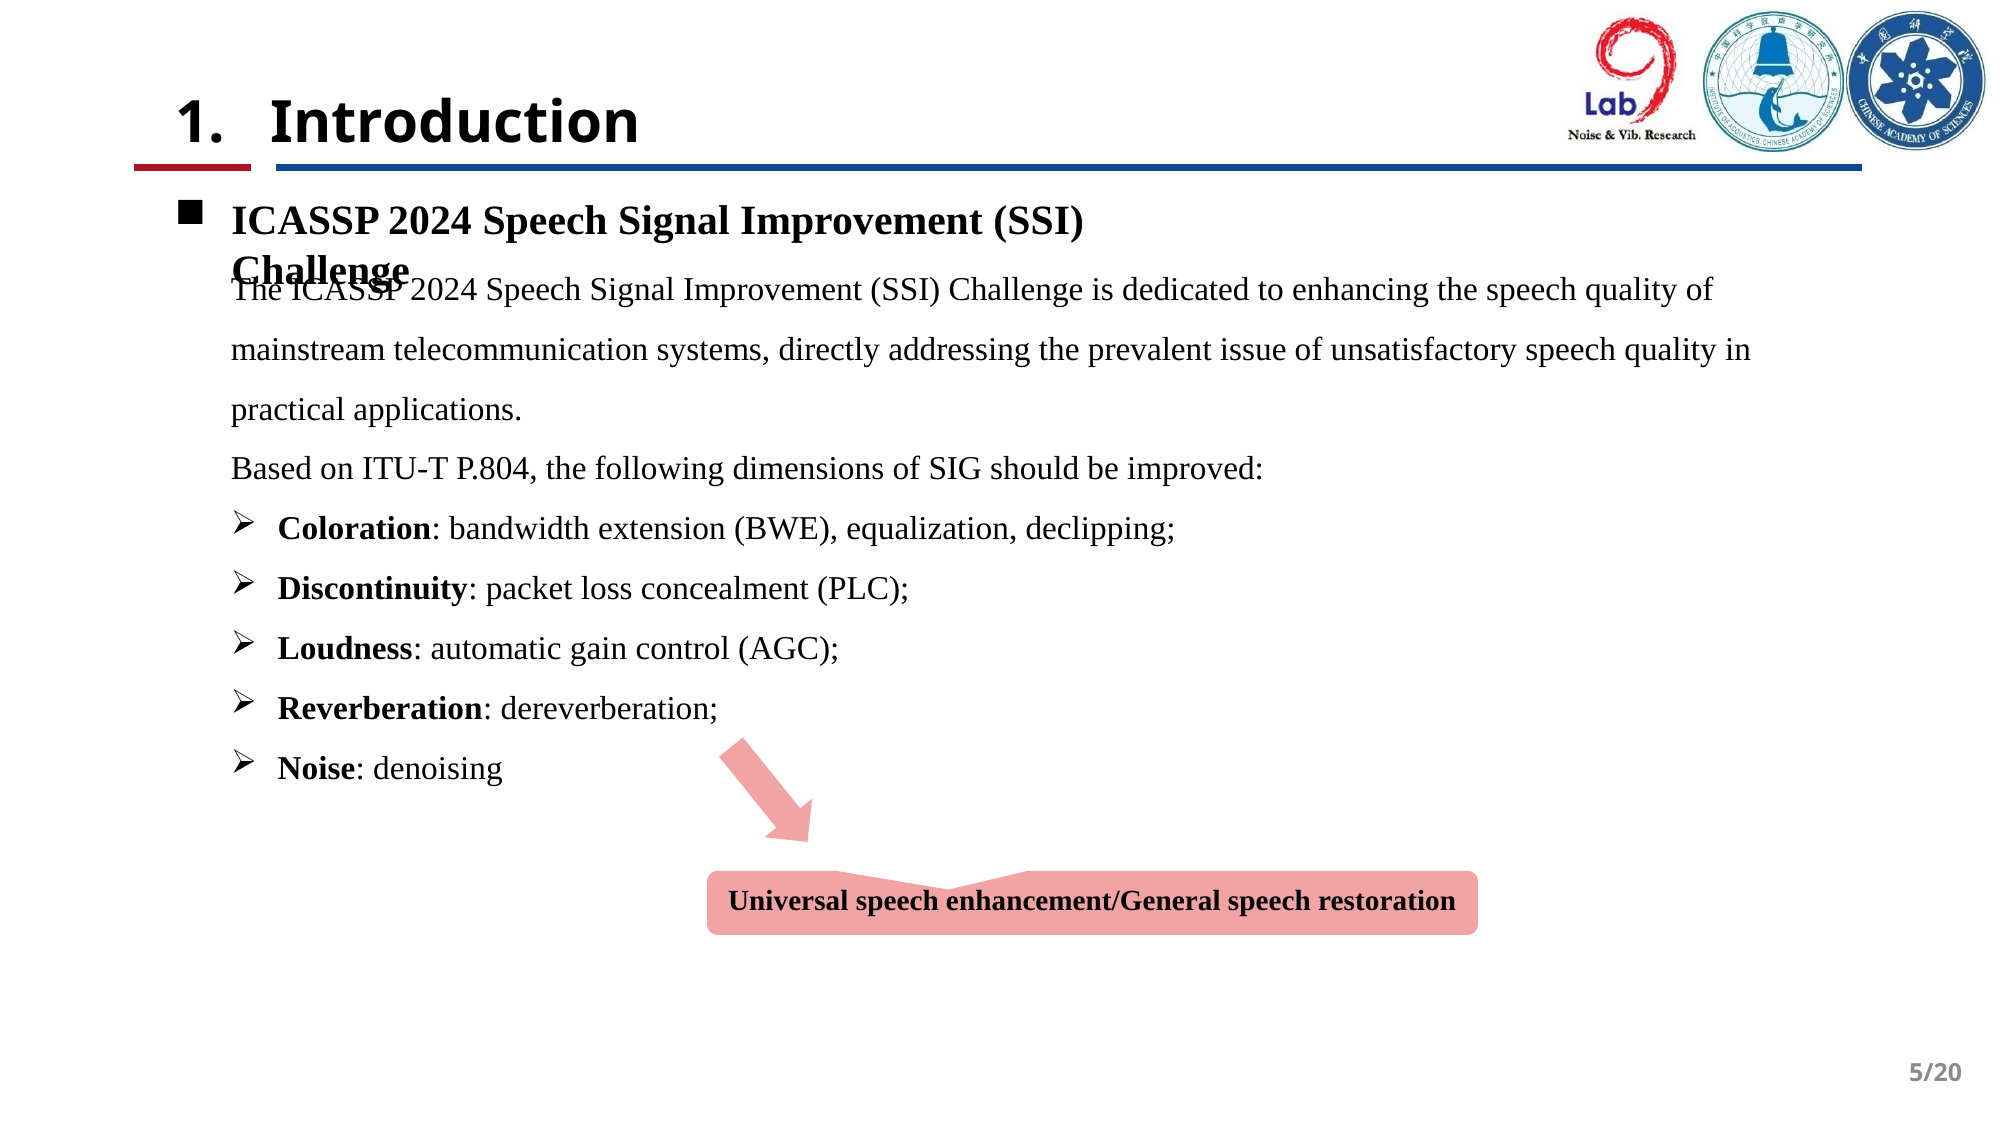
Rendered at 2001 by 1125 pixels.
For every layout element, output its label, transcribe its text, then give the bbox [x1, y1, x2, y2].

text_box Universal speech enhancement/General speech restoration [707, 870, 1478, 935]
text_box ICASSP 2024 Speech Signal Improvement (SSI) Challenge [160, 185, 1289, 300]
slide_number 5/20 [1844, 1041, 1977, 1102]
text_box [1561, 9, 1987, 152]
text_box [719, 737, 813, 842]
text_box The ICASSP 2024 Speech Signal Improvement (SSI) Challenge is dedicated to enhancing the speech quality of mainstream telecommunication systems, directly addressing the prevalent issue of unsatisfactory speech quality in practical applications. Based on ITU-T P.804, the following dimensions of SIG should be improved: Coloration: bandwidth extension (BWE), equalization, declipping; Discontinuity: packet loss concealment (PLC); Loudness: automatic gain control (AGC); Reverberation: dereverberation; Noise: denoising [216, 239, 1783, 794]
title 1. Introduction [160, 46, 1890, 162]
